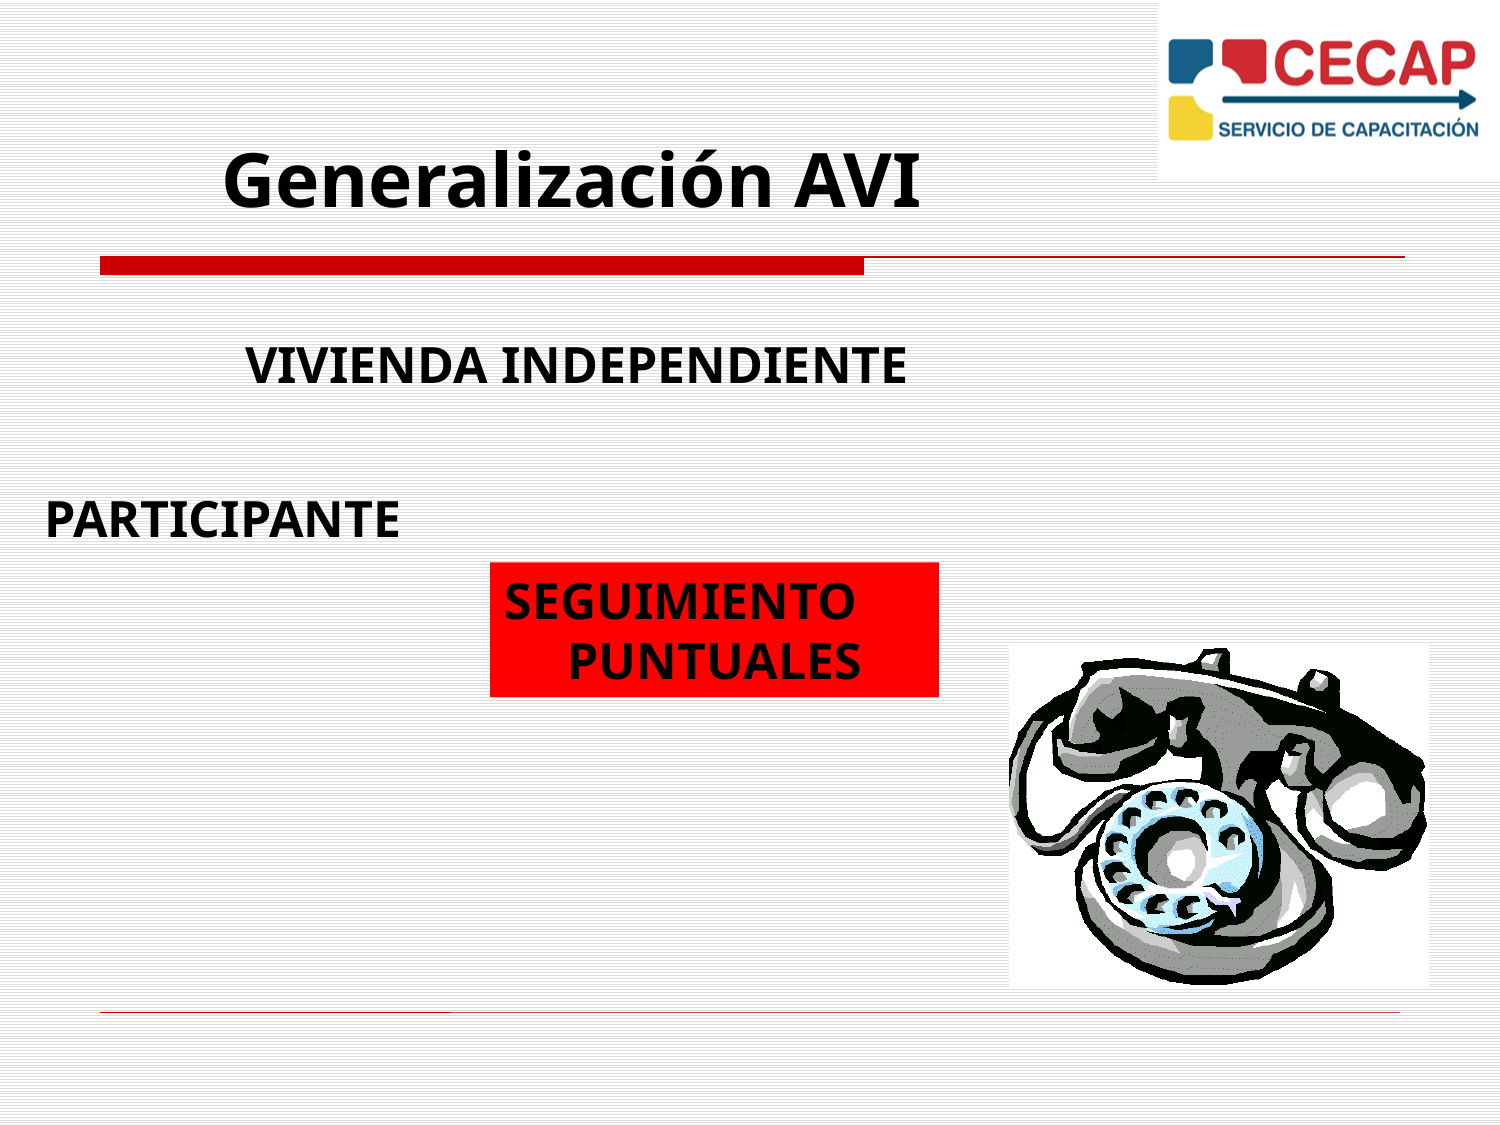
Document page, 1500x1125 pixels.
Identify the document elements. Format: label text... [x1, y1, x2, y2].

picture [1009, 644, 1429, 988]
text_box SEGUIMIENTO PUNTUALES [490, 562, 939, 698]
picture [1157, 0, 1500, 183]
text_box VIVIENDA INDEPENDIENTE [230, 326, 1069, 401]
text_box Generalización AVI [206, 125, 1058, 231]
text_box PARTICIPANTE [29, 479, 491, 555]
